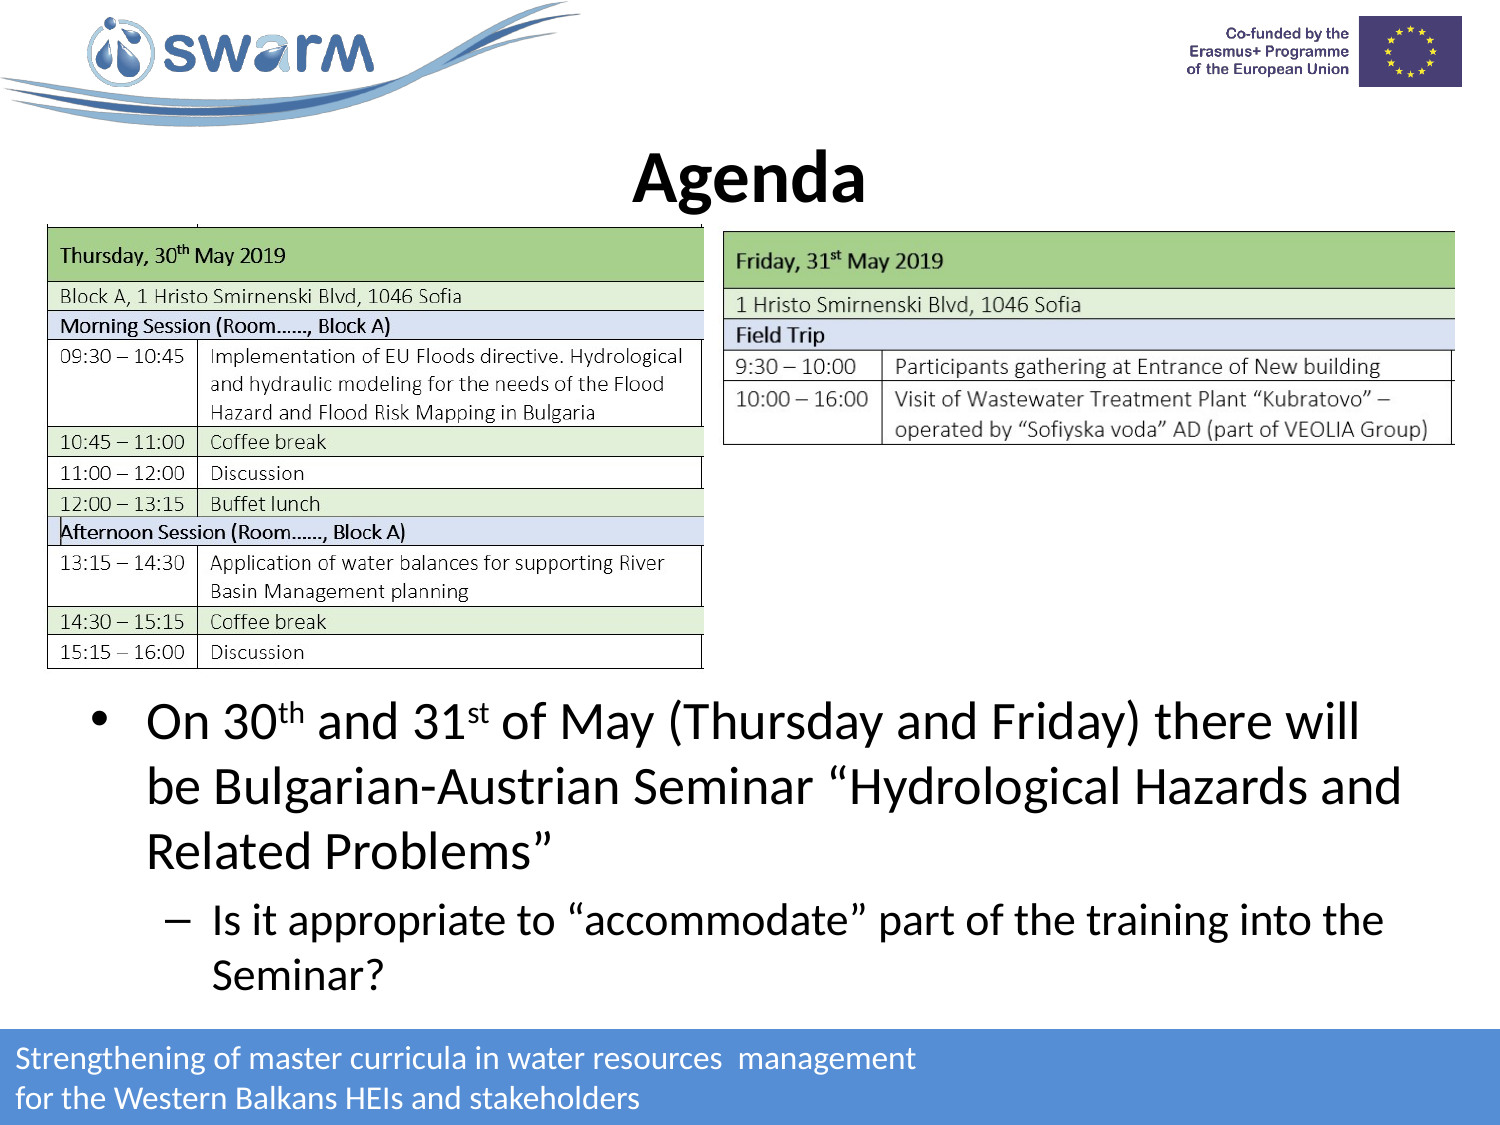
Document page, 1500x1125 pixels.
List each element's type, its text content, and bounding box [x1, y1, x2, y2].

picture [1186, 16, 1463, 87]
picture [717, 226, 1455, 449]
list On 30th and 31st of May (Thursday and Friday) there will be Bulgarian-Austrian Seminar “Hydrological Hazards and Related Problems” Is it appropriate to “accommodate” part of the training into the Seminar? [75, 224, 1425, 1030]
text_box Strengthening of master curricula in water resources management for the Western Balkans HEIs and stakeholders [0, 1029, 1000, 1124]
picture [0, 0, 588, 156]
picture [43, 224, 704, 673]
title Agenda [75, 120, 1425, 224]
text_box [0, 1027, 1500, 1125]
